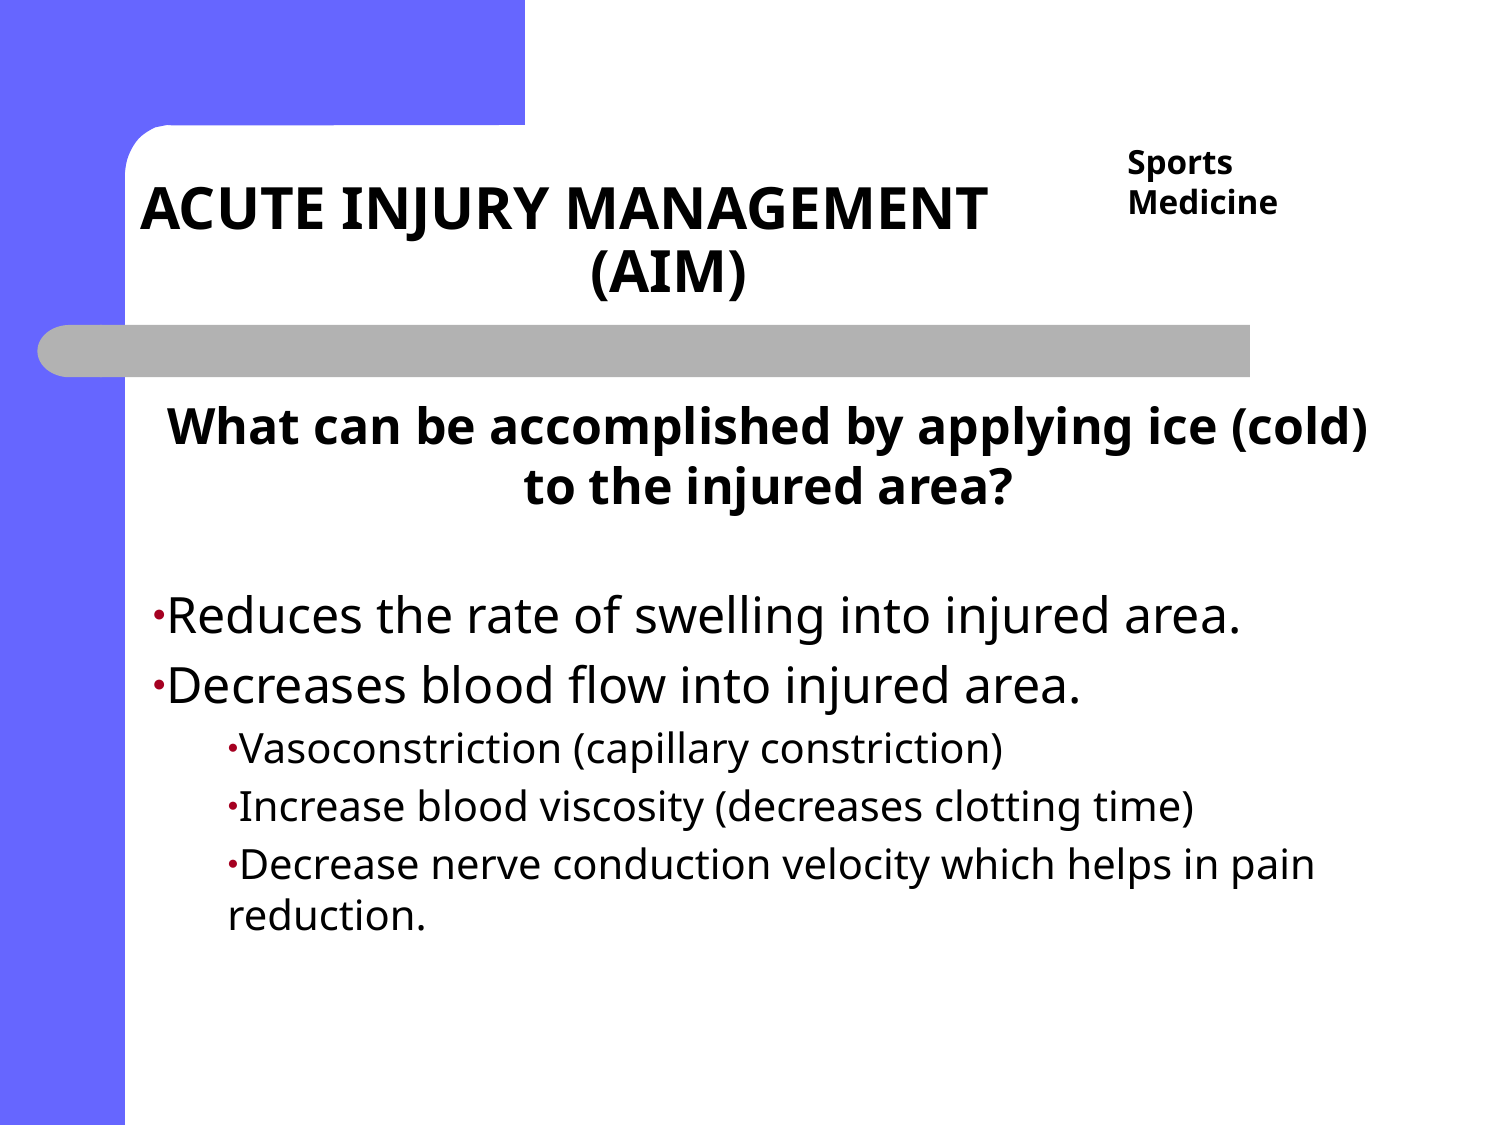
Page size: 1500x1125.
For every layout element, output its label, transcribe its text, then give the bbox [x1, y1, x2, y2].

title ACUTE INJURY MANAGEMENT (AIM) [125, 125, 1425, 313]
list What can be accomplished by applying ice (cold) to the injured area? Reduces the rate of swelling into injured area. Decreases blood flow into injured area. Vasoconstriction (capillary constriction) Increase blood viscosity (decreases clotting time) Decrease nerve conduction velocity which helps in pain reduction. [137, 387, 1400, 999]
text_box Sports Medicine [1112, 133, 1404, 189]
